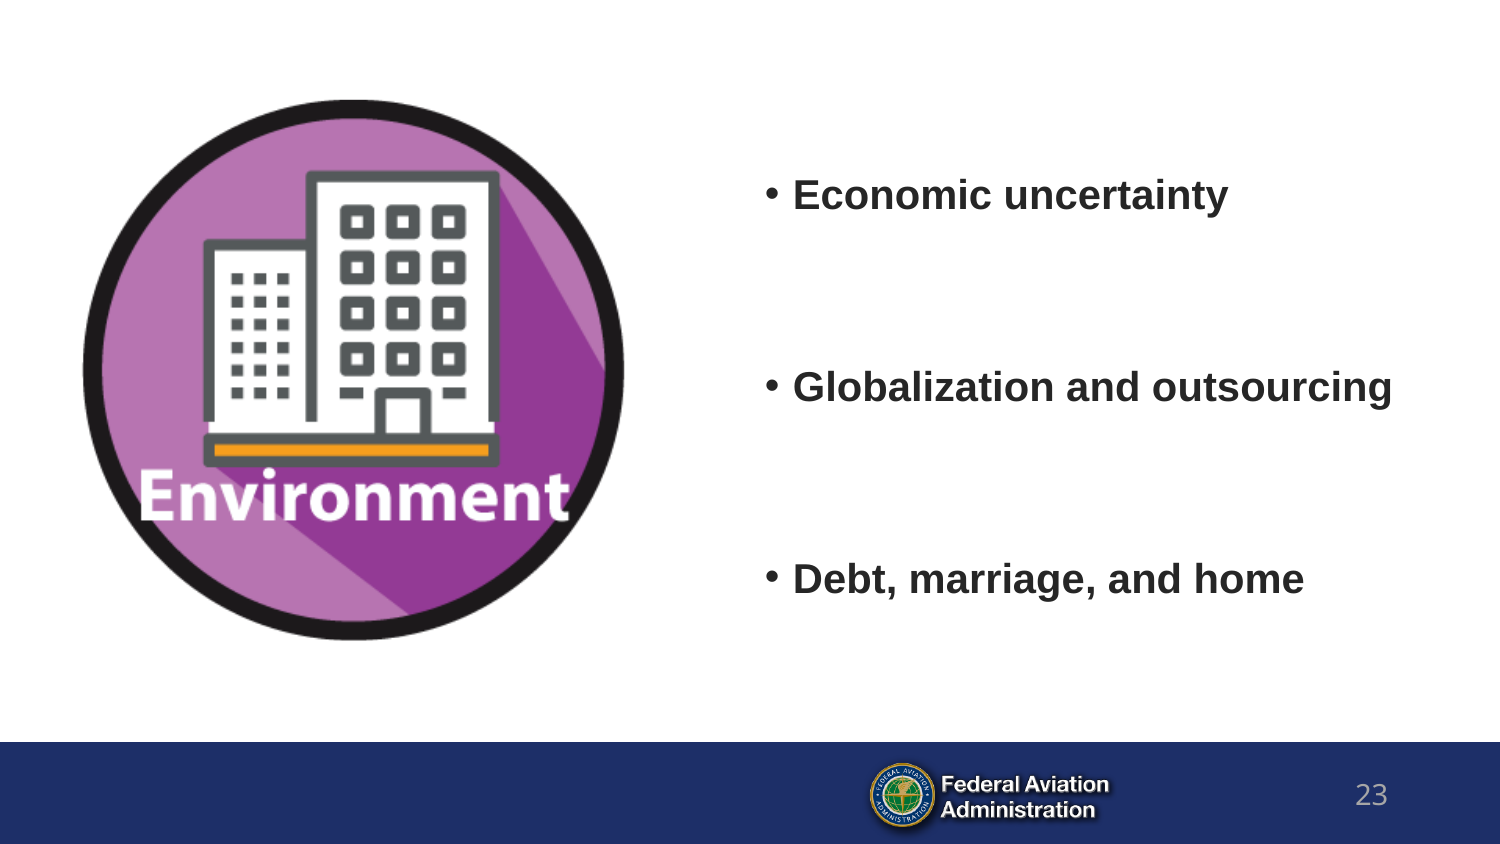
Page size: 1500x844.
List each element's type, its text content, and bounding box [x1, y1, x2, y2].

picture [70, 67, 678, 674]
text_box Economic uncertainty Globalization and outsourcing Debt, marriage, and home [749, 135, 1438, 705]
slide_number 23 [1143, 768, 1404, 826]
picture [859, 752, 1120, 844]
